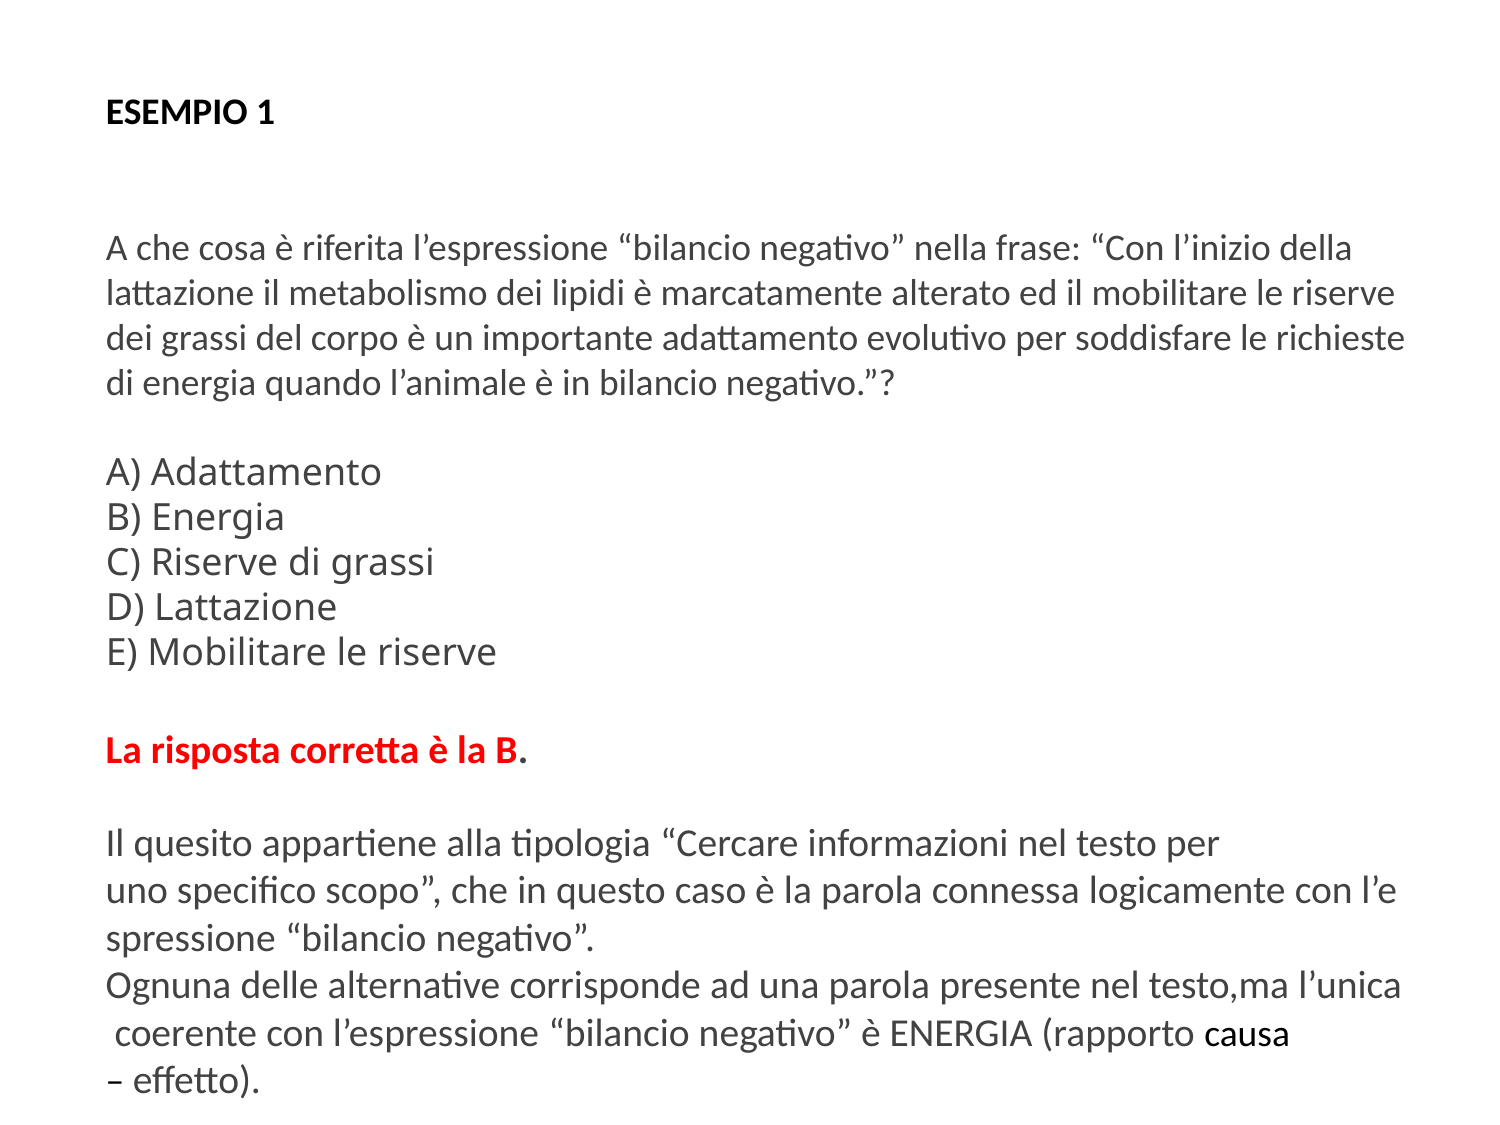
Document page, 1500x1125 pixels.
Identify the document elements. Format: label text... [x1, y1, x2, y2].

text_box A che cosa è riferita l’espressione “bilancio negativo” nella frase: “Con l’inizio della lattazione il metabolismo dei lipidi è marcatamente alterato ed il mobilitare le riserve dei grassi del corpo è un importante adattamento evolutivo per soddisfare le richieste di energia quando l’animale è in bilancio negativo.”? A) Adattamento B) Energia C) Riserve di grassi D) Lattazione E) Mobilitare le riserve [98, 214, 1418, 680]
text_box ESEMPIO 1 [98, 79, 549, 140]
text_box La risposta corretta è la B.​ ​ Il quesito appartiene alla tipologia “Cercare informazioni nel testo per uno specifico scopo”, che in questo caso è la parola connessa logicamente con l’espressione “bilancio negativo”.​ Ognuna delle alternative corrisponde ad una parola presente nel testo,ma l’unica coerente con l’espressione “bilancio negativo” è ENERGIA (rapporto causa – effetto).​ [98, 716, 1417, 1109]
